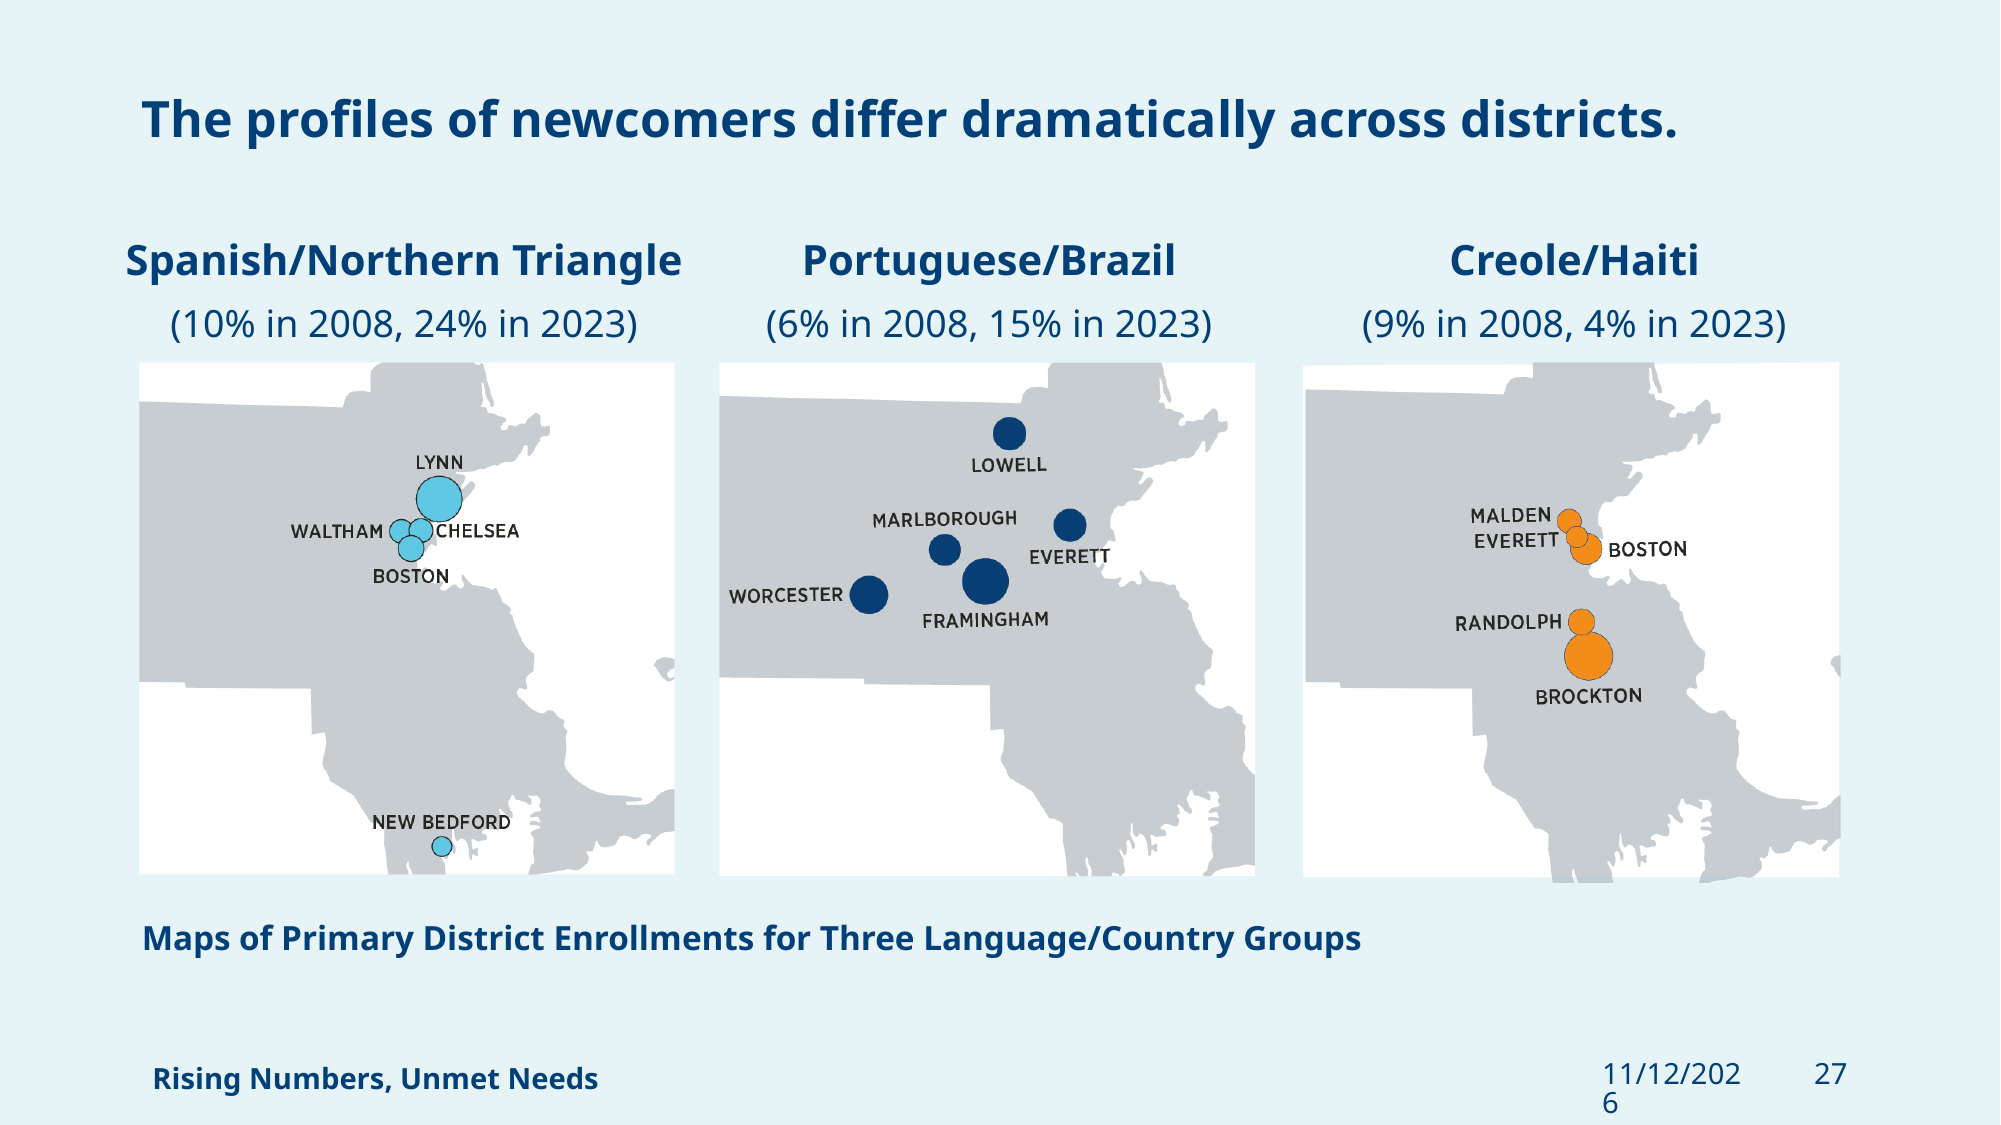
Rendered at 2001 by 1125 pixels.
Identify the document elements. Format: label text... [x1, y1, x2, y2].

title The profiles of newcomers differ dramatically across districts. [126, 86, 1852, 147]
text_box Spanish/Northern Triangle (10% in 2008, 24% in 2023) [96, 231, 681, 339]
text_box Creole/Haiti (9% in 2008, 4% in 2023) [1267, 231, 1882, 339]
text_box Portuguese/Brazil (6% in 2008, 15% in 2023) [681, 231, 1267, 339]
picture [21, 339, 1957, 979]
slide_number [1587, 1042, 1771, 1103]
slide_number 27 [1773, 1042, 1863, 1103]
footer Rising Numbers, Unmet Needs [137, 1042, 813, 1103]
